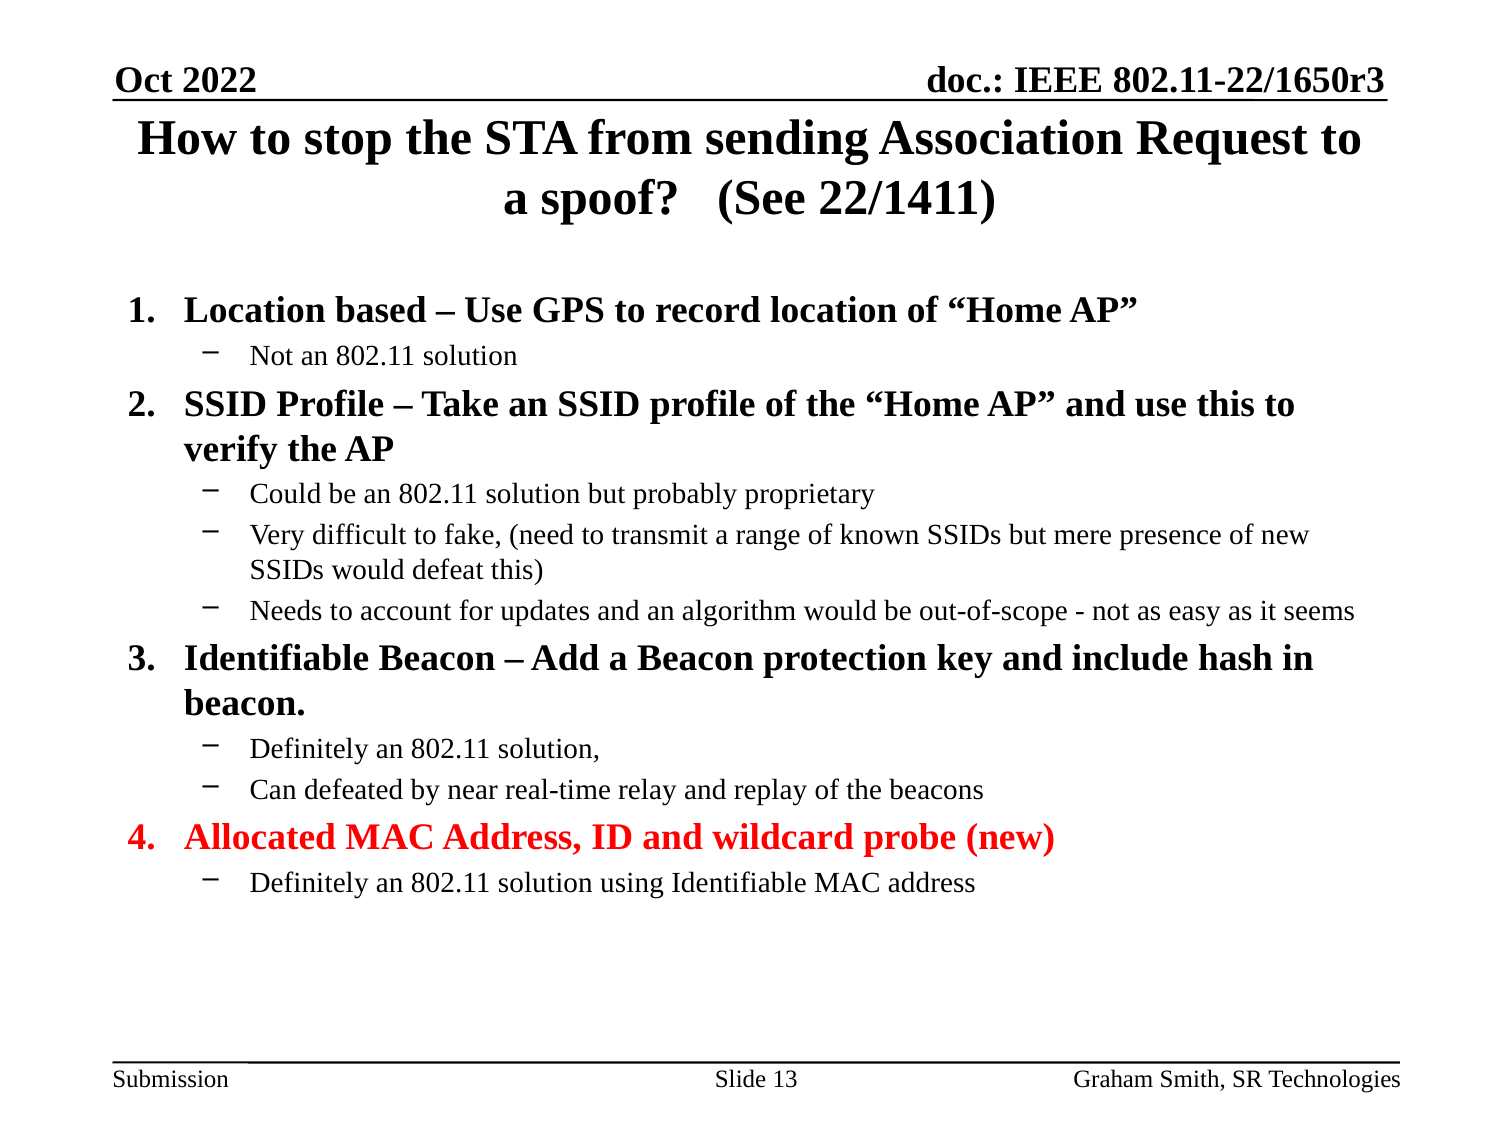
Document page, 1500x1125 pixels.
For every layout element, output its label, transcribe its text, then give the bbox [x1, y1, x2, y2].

slide_number Slide 13 [712, 1061, 800, 1093]
footer Graham Smith, SR Technologies [1069, 1061, 1402, 1093]
title How to stop the STA from sending Association Request to a spoof? (See 22/1411) [112, 77, 1388, 253]
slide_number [114, 54, 265, 101]
list Location based – Use GPS to record location of “Home AP” Not an 802.11 solution SSID Profile – Take an SSID profile of the “Home AP” and use this to verify the AP Could be an 802.11 solution but probably proprietary Very difficult to fake, (need to transmit a range of known SSIDs but mere presence of new SSIDs would defeat this) Needs to account for updates and an algorithm would be out-of-scope - not as easy as it seems Identifiable Beacon – Add a Beacon protection key and include hash in beacon. Definitely an 802.11 solution, Can defeated by near real-time relay and replay of the beacons Allocated MAC Address, ID and wildcard probe (new) Definitely an 802.11 solution using Identifiable MAC address [112, 277, 1388, 1053]
